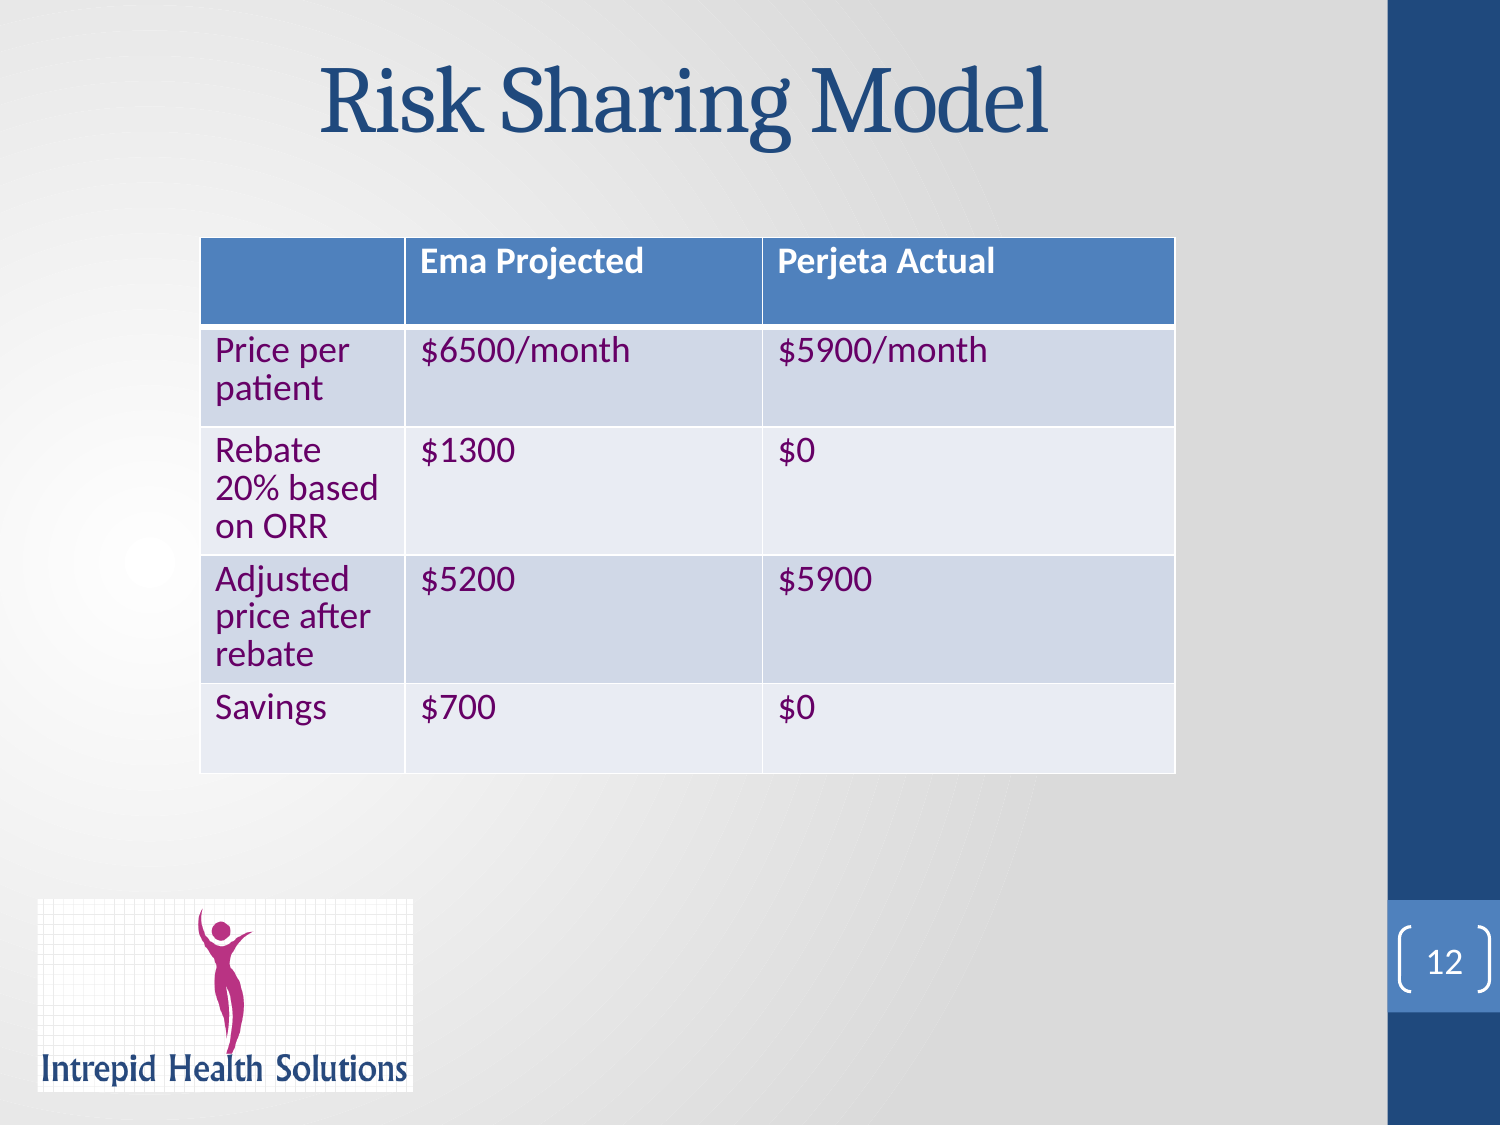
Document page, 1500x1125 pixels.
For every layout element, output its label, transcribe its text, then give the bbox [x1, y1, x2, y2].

title Risk Sharing Model [0, 0, 1388, 188]
table_cell $0 [763, 428, 1174, 554]
picture [37, 899, 413, 1092]
table_cell $700 [406, 684, 762, 773]
table_cell Adjusted price after rebate [201, 556, 404, 683]
table_header [201, 238, 404, 324]
table_cell $5900/month [763, 330, 1174, 426]
slide_number 12 [1397, 925, 1492, 994]
table_cell $1300 [406, 428, 762, 554]
table_cell $6500/month [406, 330, 762, 426]
table_header Ema Projected [406, 238, 762, 324]
table_cell Savings [201, 684, 404, 773]
table_cell Rebate 20% based on ORR [201, 428, 404, 554]
table_cell Price per patient [201, 330, 404, 426]
table_cell $0 [763, 684, 1174, 773]
table_cell $5200 [406, 556, 762, 683]
table_cell $5900 [763, 556, 1174, 683]
table_header Perjeta Actual [763, 238, 1174, 324]
